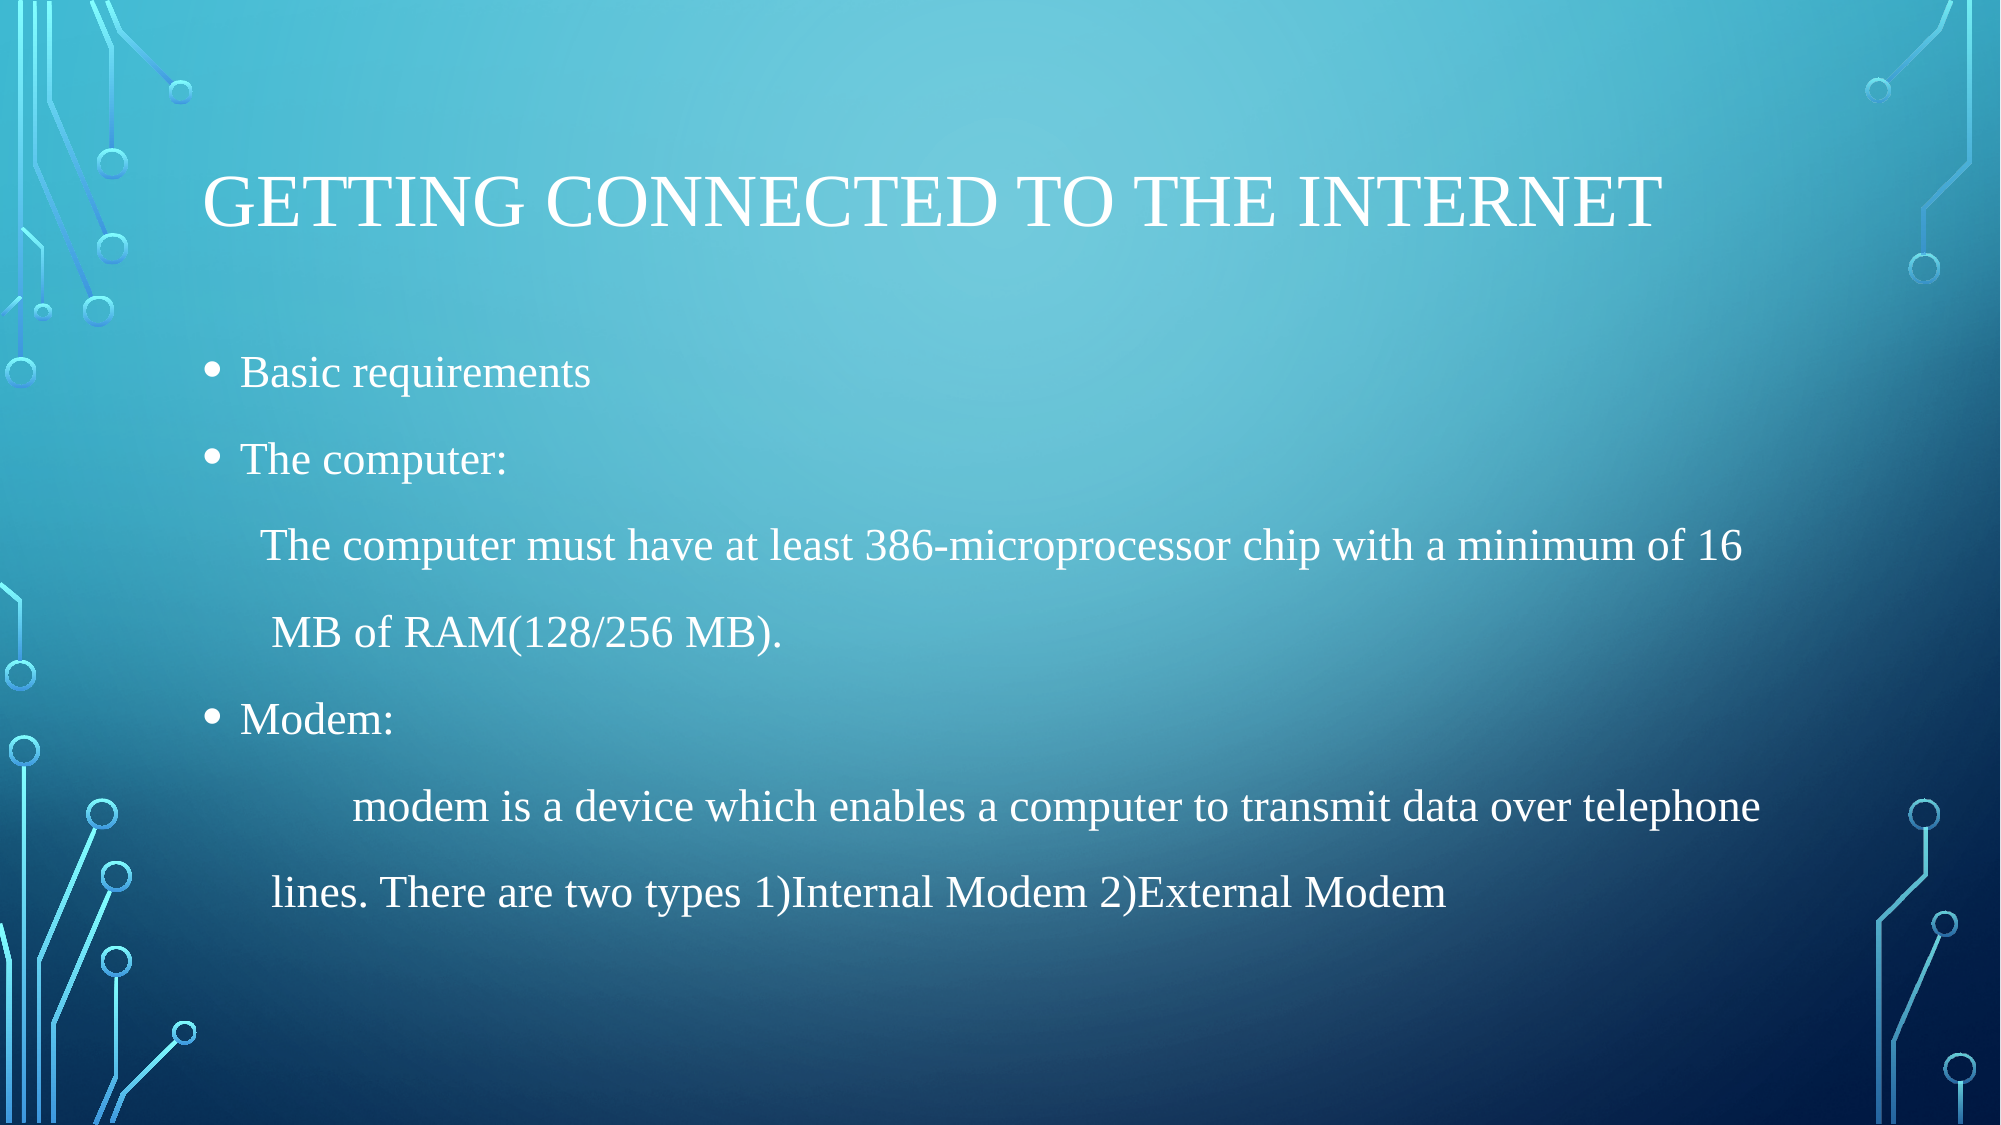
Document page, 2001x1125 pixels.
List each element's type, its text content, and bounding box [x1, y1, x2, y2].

title Getting connected to the internet [187, 101, 1813, 304]
list Basic requirements The computer: The computer must have at least 386-microprocessor chip with a minimum of 16 MB of RAM(128/256 MB). Modem: modem is a device which enables a computer to transmit data over telephone lines. There are two types 1)Internal Modem 2)External Modem [187, 323, 1813, 950]
